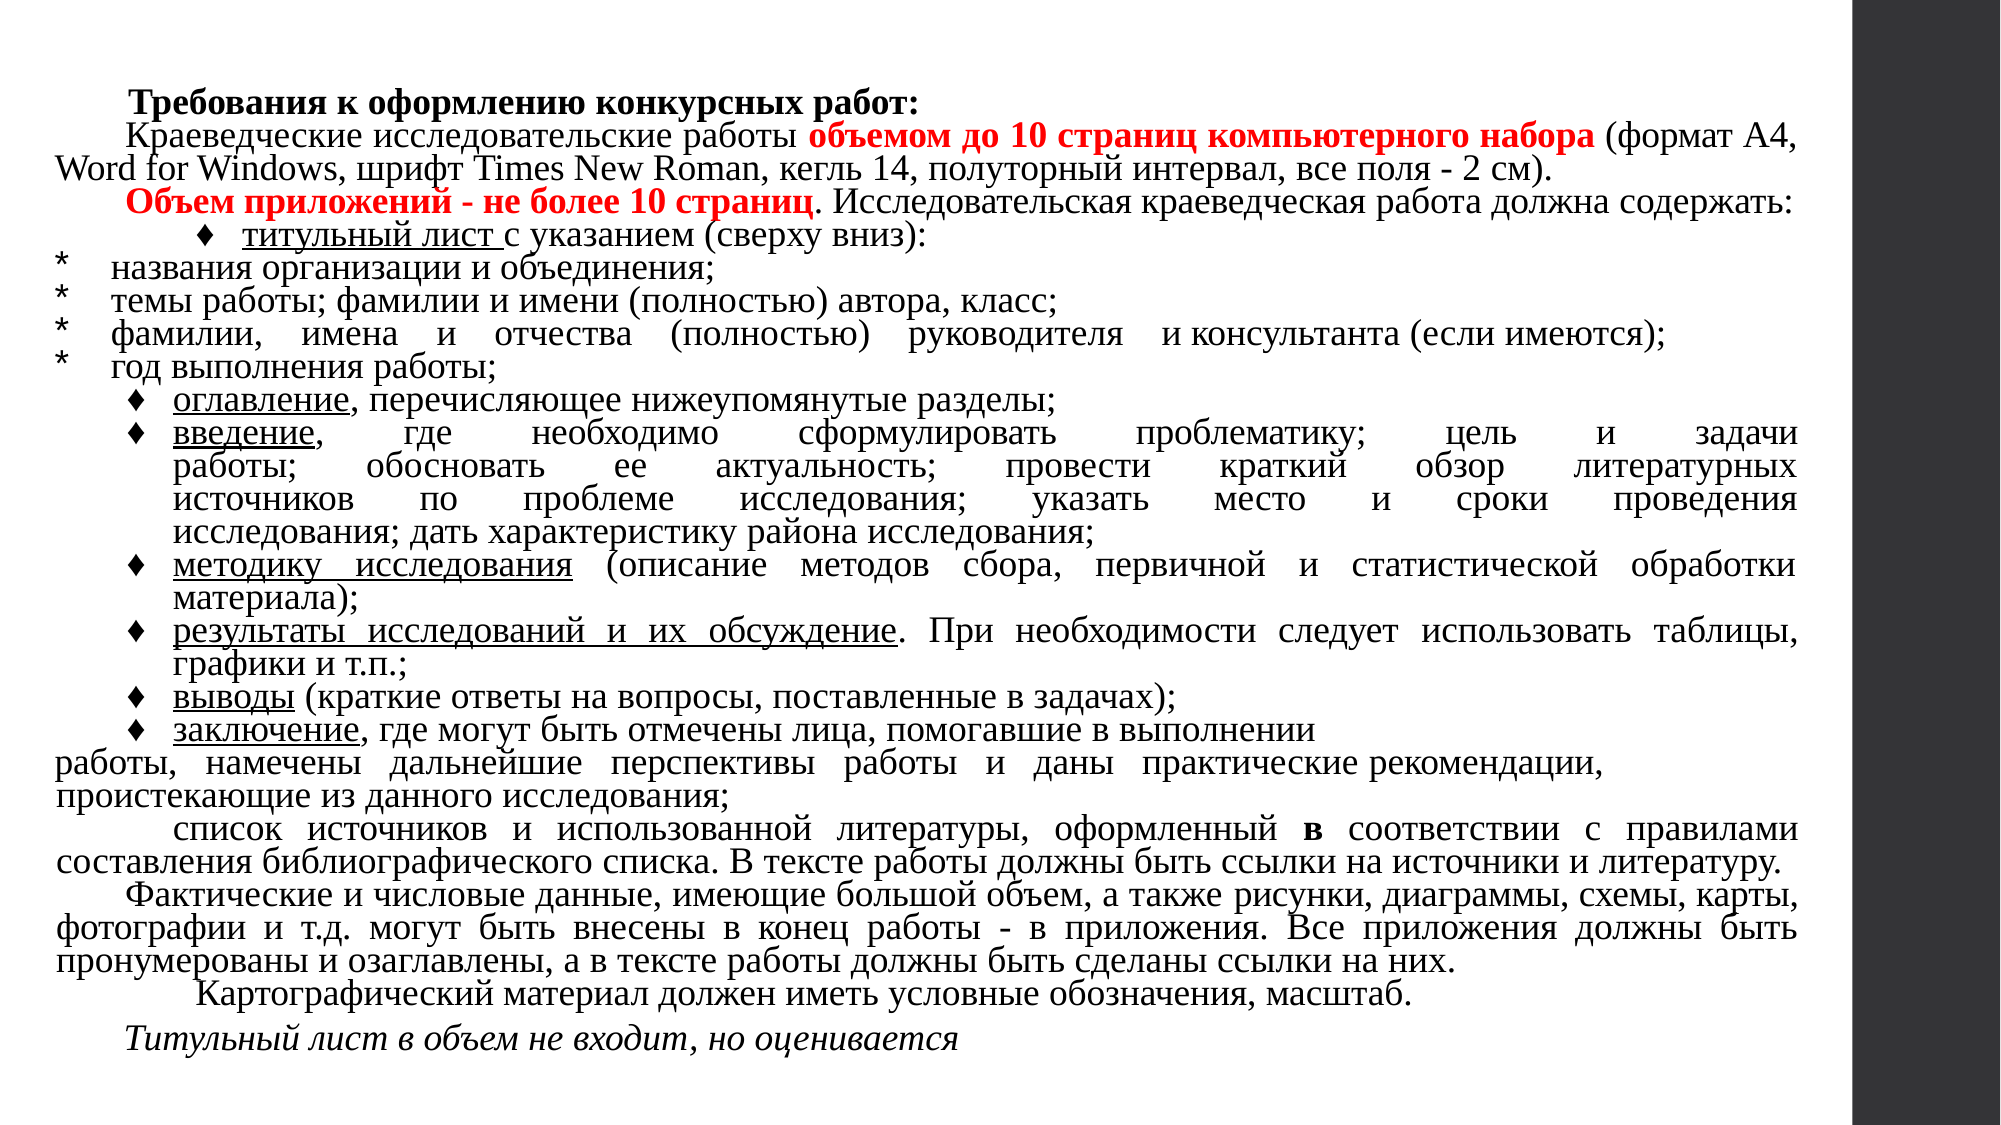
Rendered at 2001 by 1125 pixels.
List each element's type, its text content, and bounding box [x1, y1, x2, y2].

text_box Требования к оформлению конкурсных работ: Краеведческие исследовательские работы объемом до 10 страниц компьютерного набора (формат А4, Word for Windows, шрифт Times New Roman, кегль 14, полуторный интервал, все поля - 2 см). Объем приложений - не более 10 страниц. Исследовательская краеведческая работа должна содержать: ♦ титульный лист с указанием (сверху вниз): названия организации и объединения; темы работы; фамилии и имени (полностью) автора, класс; фамилии, имена и отчества (полностью) руководителя и консультанта (если имеются); год выполнения работы; ♦ оглавление, перечисляющее нижеупомянутые разделы; ♦ введение, где необходимо сформулировать проблематику; цель и задачи работы; обосновать ее актуальность; провести краткий обзор литературных источников по проблеме исследования; указать место и сроки проведения исследования; дать характеристику района исследования; ♦ методику исследования (описание методов сбора, первичной и статистической обработки материала); ♦ результаты исследований и их обсуждение. При необходимости следует использовать таблицы, графики и т.п.; ♦ выводы (краткие ответы на вопросы, поставленные в задачах); ♦ заключение, где могут быть отмечены лица, помогавшие в выполнении работы, намечены дальнейшие перспективы работы и даны практические рекомендации, проистекающие из данного исследования; список источников и использованной литературы, оформленный в соответствии с правилами составления библиографического списка. В тексте работы должны быть ссылки на источники и литературу. Фактические и числовые данные, имеющие большой объем, а также рисунки, диаграммы, схемы, карты, фотографии и т.д. могут быть внесены в конец работы - в приложения. Все приложения должны быть пронумерованы и озаглавлены, а в тексте работы должны быть сделаны ссылки на них. Картографический материал должен иметь условные обозначения, масштаб. Титульный лист в объем не входит, но оценивается [39, 81, 1816, 1066]
